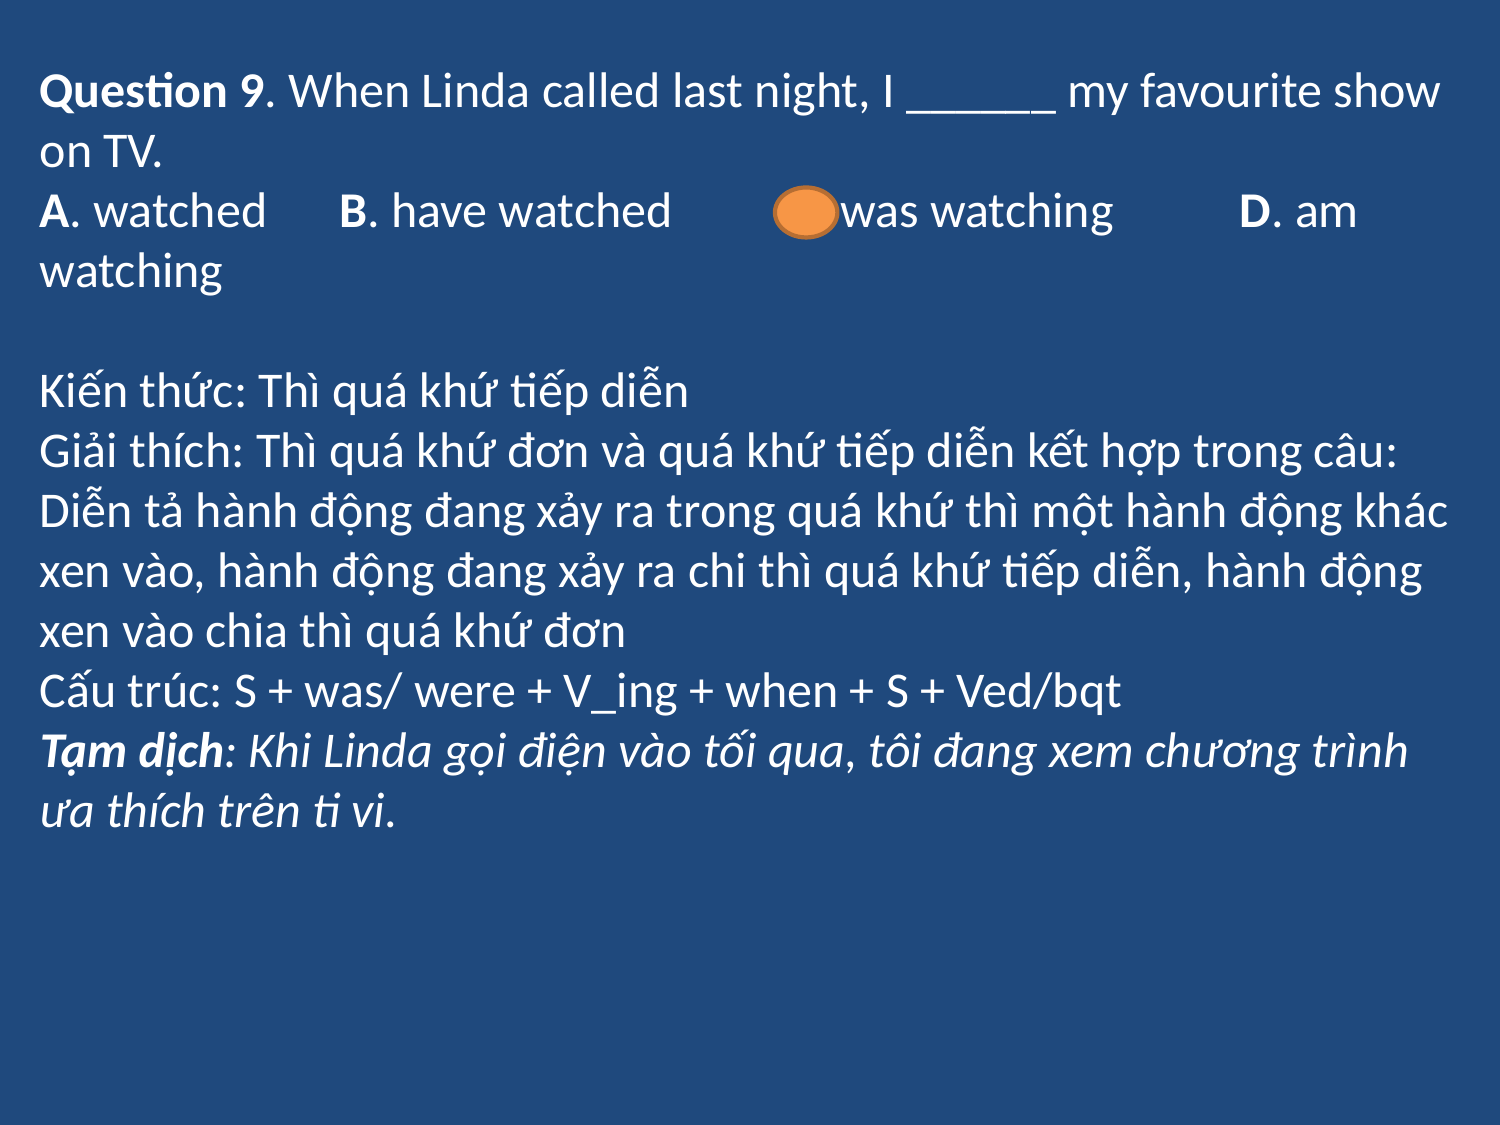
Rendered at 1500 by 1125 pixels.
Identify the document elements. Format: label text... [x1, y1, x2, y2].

text_box Question 9. When Linda called last night, I ______ my favourite show on TV. A. watched B. have watched C. was watching D. am watching Kiến thức: Thì quá khứ tiếp diễn Giải thích: Thì quá khứ đơn và quá khứ tiếp diễn kết hợp trong câu: Diễn tả hành động đang xảy ra trong quá khứ thì một hành động khác xen vào, hành động đang xảy ra chi thì quá khứ tiếp diễn, hành động xen vào chia thì quá khứ đơn Cấu trúc: S + was/ were + V_ing + when + S + Ved/bqt Tạm dịch: Khi Linda gọi điện vào tối qua, tôi đang xem chương trình ưa thích trên ti vi. [24, 49, 1475, 905]
text_box [772, 185, 840, 240]
